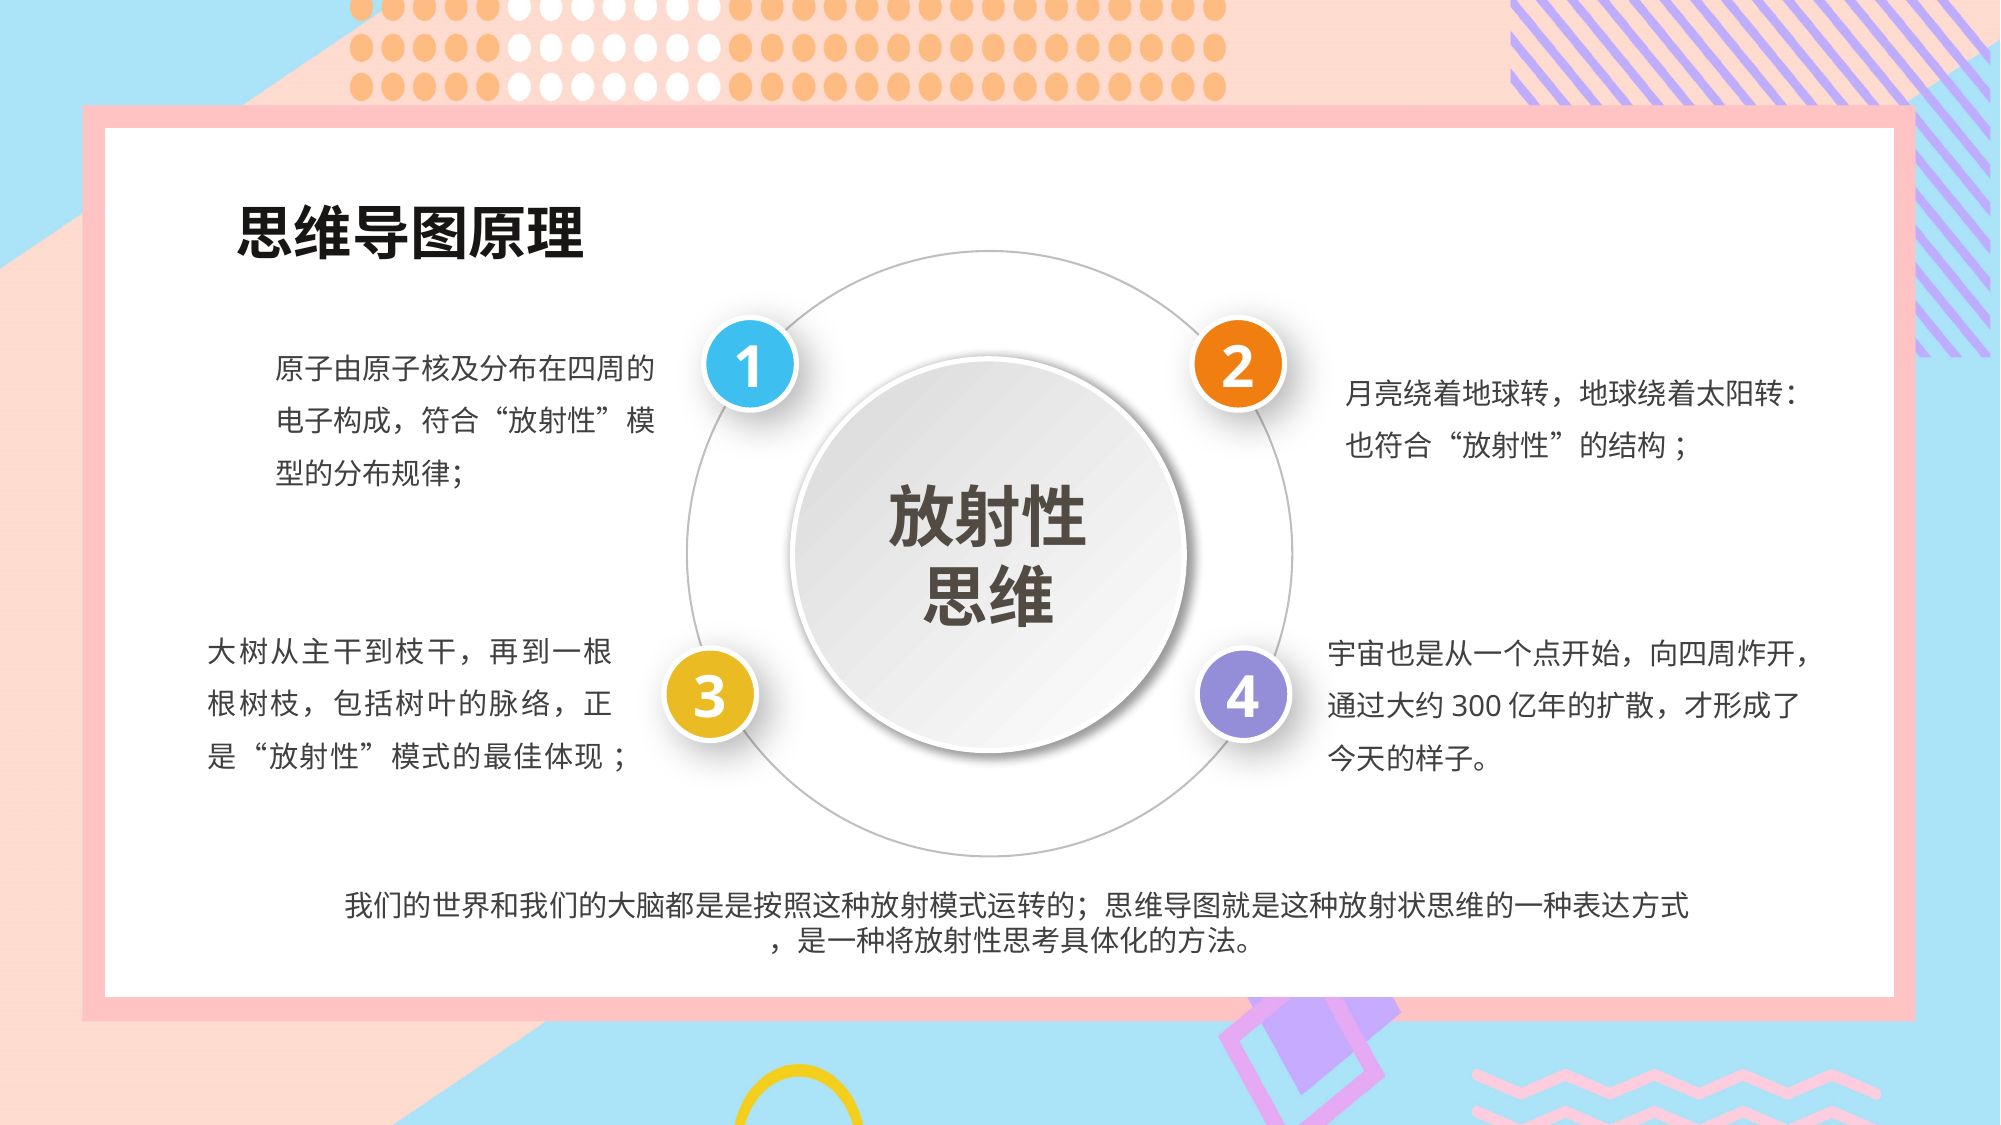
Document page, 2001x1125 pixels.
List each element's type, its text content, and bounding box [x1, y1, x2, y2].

text_box 2 [1190, 316, 1286, 412]
text_box [685, 249, 1294, 858]
text_box 我们的世界和我们的大脑都是是按照这种放射模式运转的；思维导图就是这种放射状思维的一种表达方式 ，是一种将放射性思考具体化的方法。 [327, 879, 1707, 965]
text_box 1 [702, 316, 798, 412]
text_box 宇宙也是从一个点开始，向四周炸开，通过大约300亿年的扩散，才形成了今天的样子。 [1312, 610, 1824, 783]
text_box 4 [1196, 646, 1291, 742]
text_box 原子由原子核及分布在四周的电子构成，符合“放射性”模型的分布规律； [260, 325, 672, 498]
text_box 大树从主干到枝干，再到一根根树枝，包括树叶的脉络，正是“放射性”模式的最佳体现 ； [193, 608, 628, 781]
picture [0, 0, 2000, 1125]
text_box 3 [662, 646, 758, 742]
text_box 月亮绕着地球转，地球绕着太阳转：也符合“放射性”的结构 ； [1330, 350, 1829, 470]
text_box 思维导图原理 [220, 189, 601, 274]
